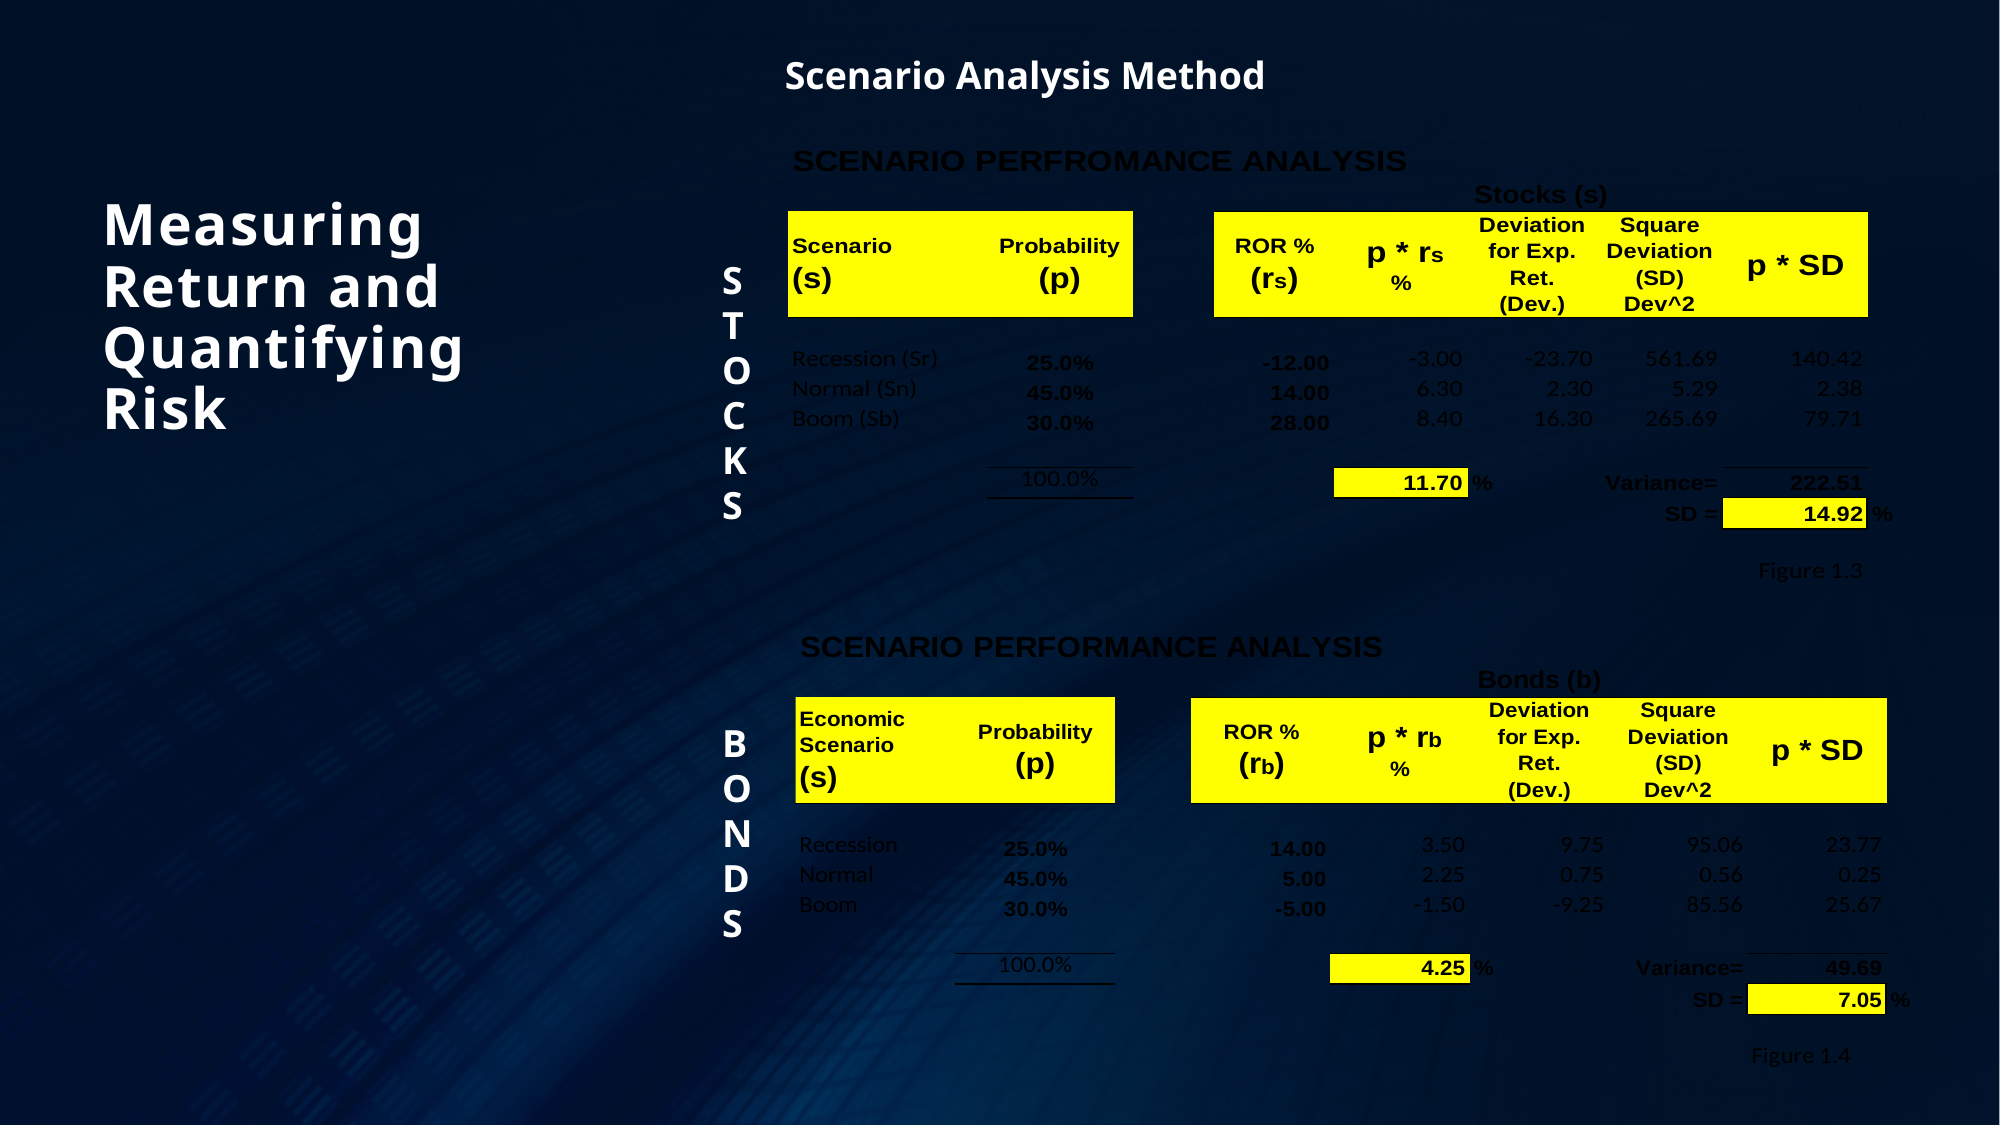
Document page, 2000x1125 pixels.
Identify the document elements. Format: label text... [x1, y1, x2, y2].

list Scenario Analysis Method [769, 50, 1358, 138]
text_box BONDS [707, 712, 770, 953]
title Measuring Return and Quantifying Risk [87, 187, 588, 450]
picture [0, 0, 2000, 1125]
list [787, 142, 1913, 590]
text_box STOCKS [707, 249, 770, 535]
